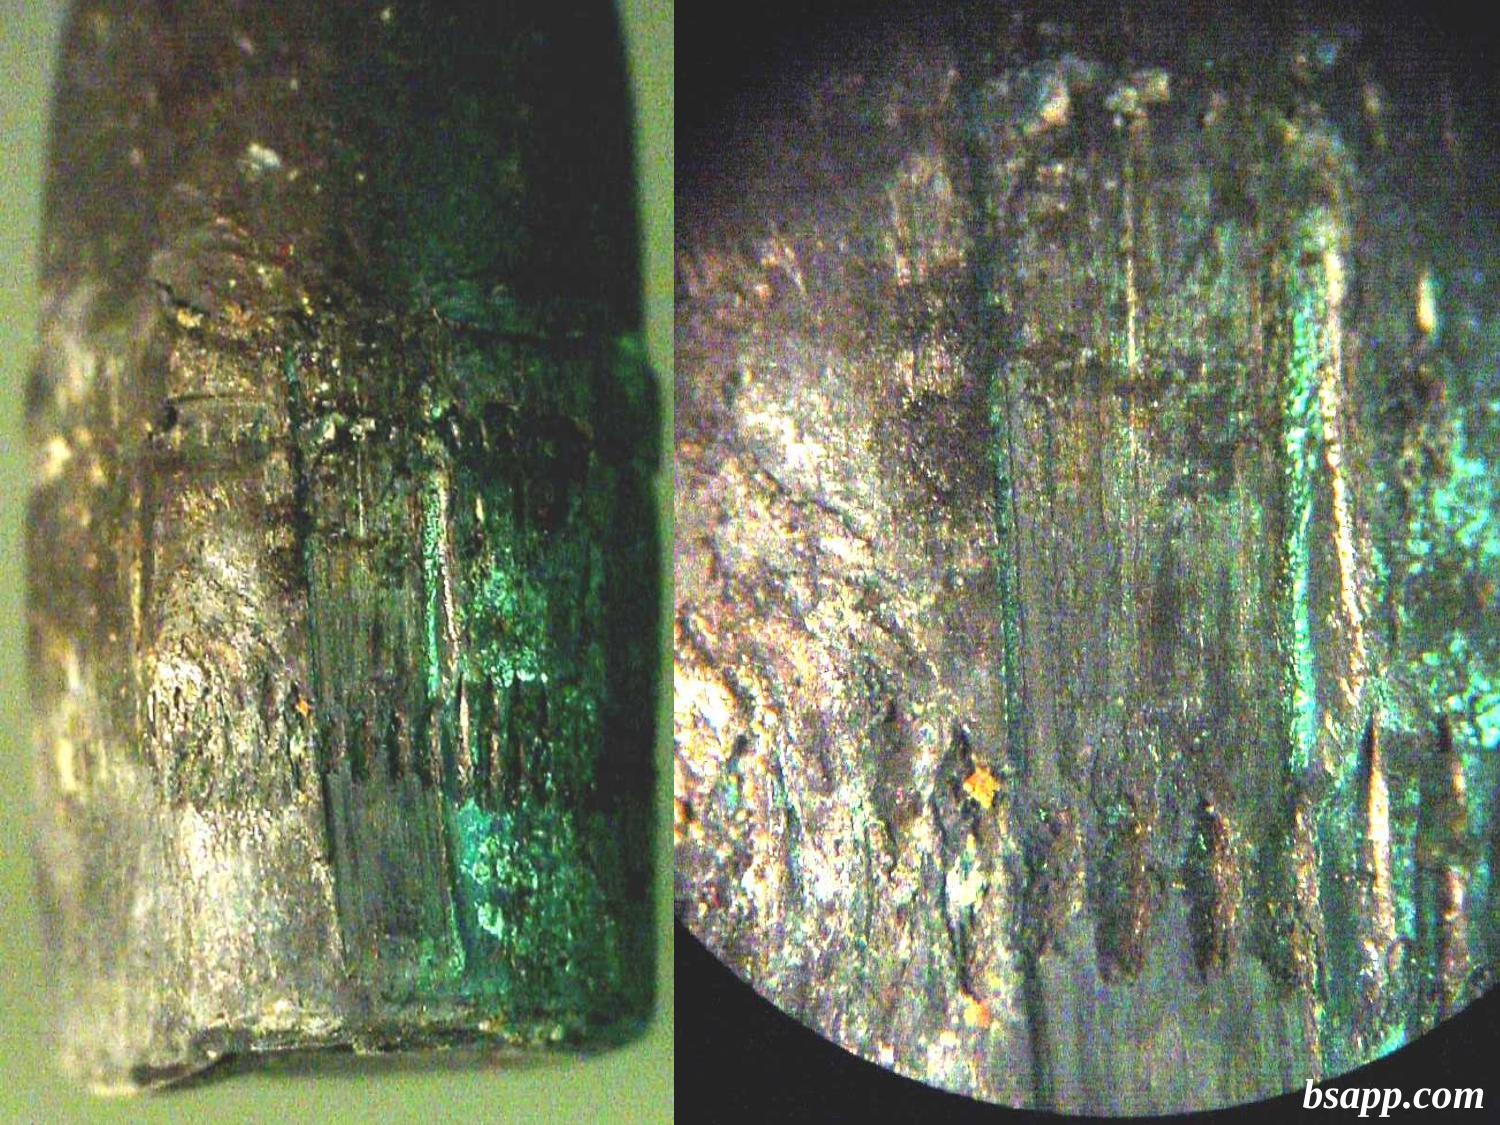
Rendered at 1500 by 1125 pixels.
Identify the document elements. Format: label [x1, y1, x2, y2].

list [0, 0, 673, 1125]
list [673, 0, 1500, 1125]
